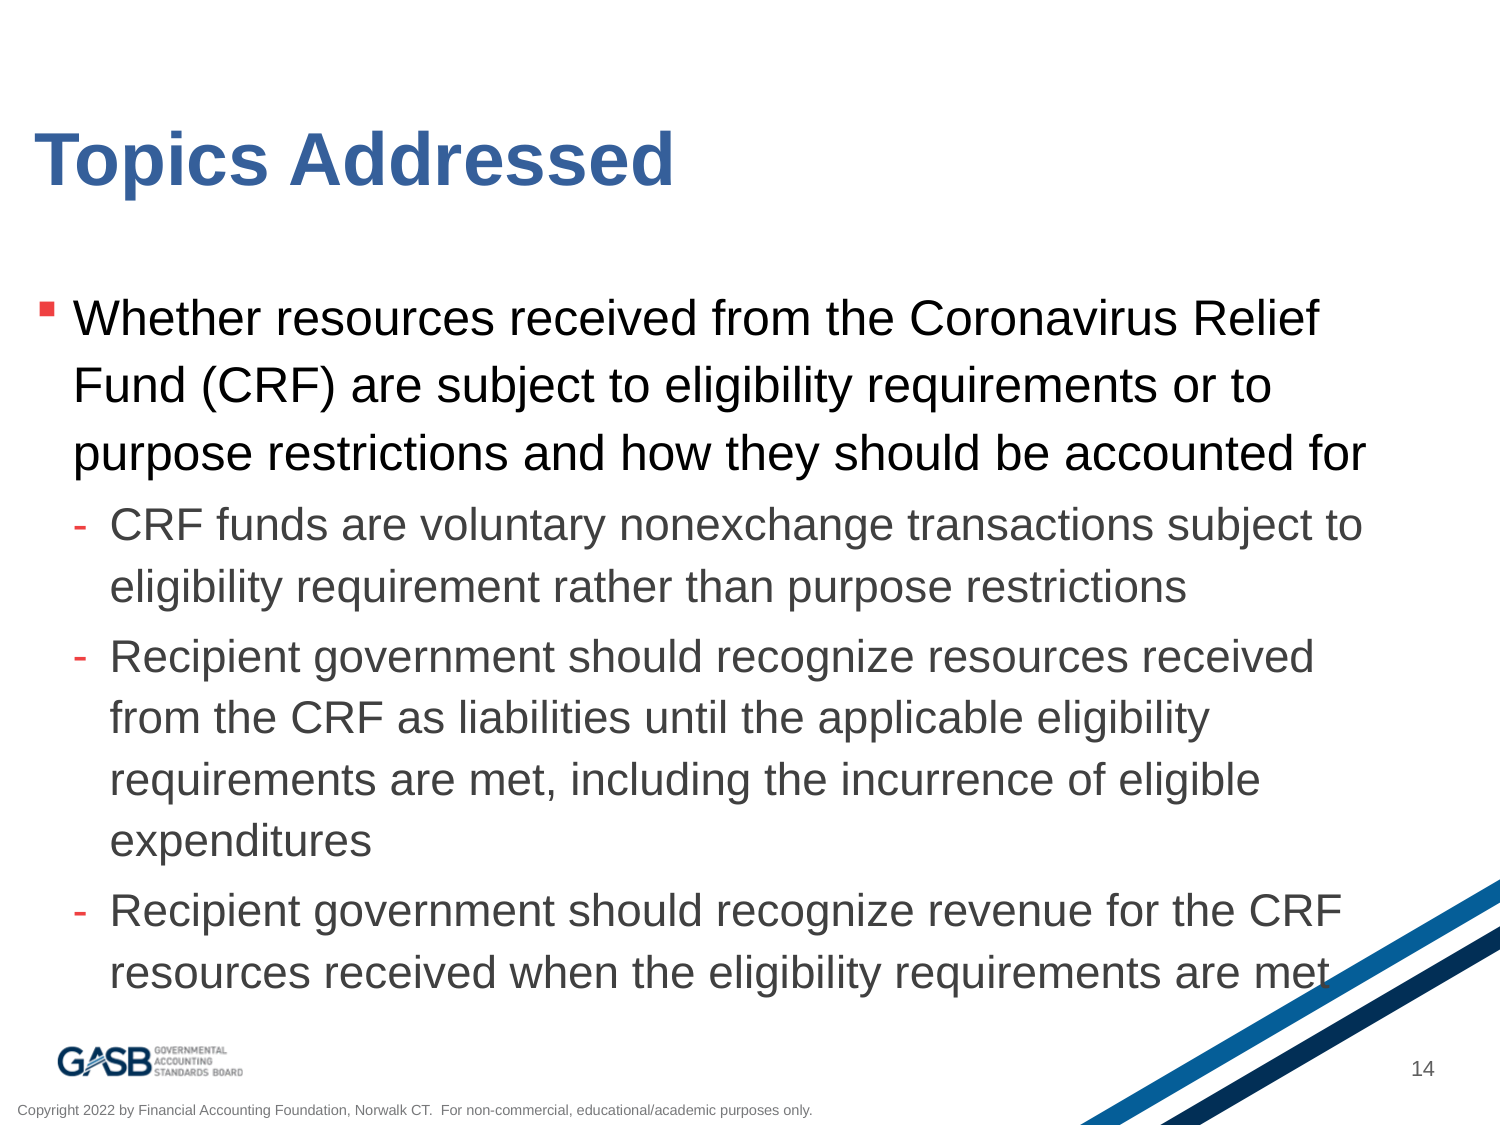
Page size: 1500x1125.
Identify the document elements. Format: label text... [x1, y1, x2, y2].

picture [56, 1039, 593, 1081]
list Whether resources received from the Coronavirus Relief Fund (CRF) are subject to eligibility requirements or to purpose restrictions and how they should be accounted for CRF funds are voluntary nonexchange transactions subject to eligibility requirement rather than purpose restrictions Recipient government should recognize resources received from the CRF as liabilities until the applicable eligibility requirements are met, including the incurrence of eligible expenditures Recipient government should recognize revenue for the CRF resources received when the eligibility requirements are met [19, 270, 1425, 1030]
title Topics Addressed [19, 87, 1444, 236]
slide_number 14 [1345, 1042, 1500, 1093]
picture [981, 865, 1500, 1125]
